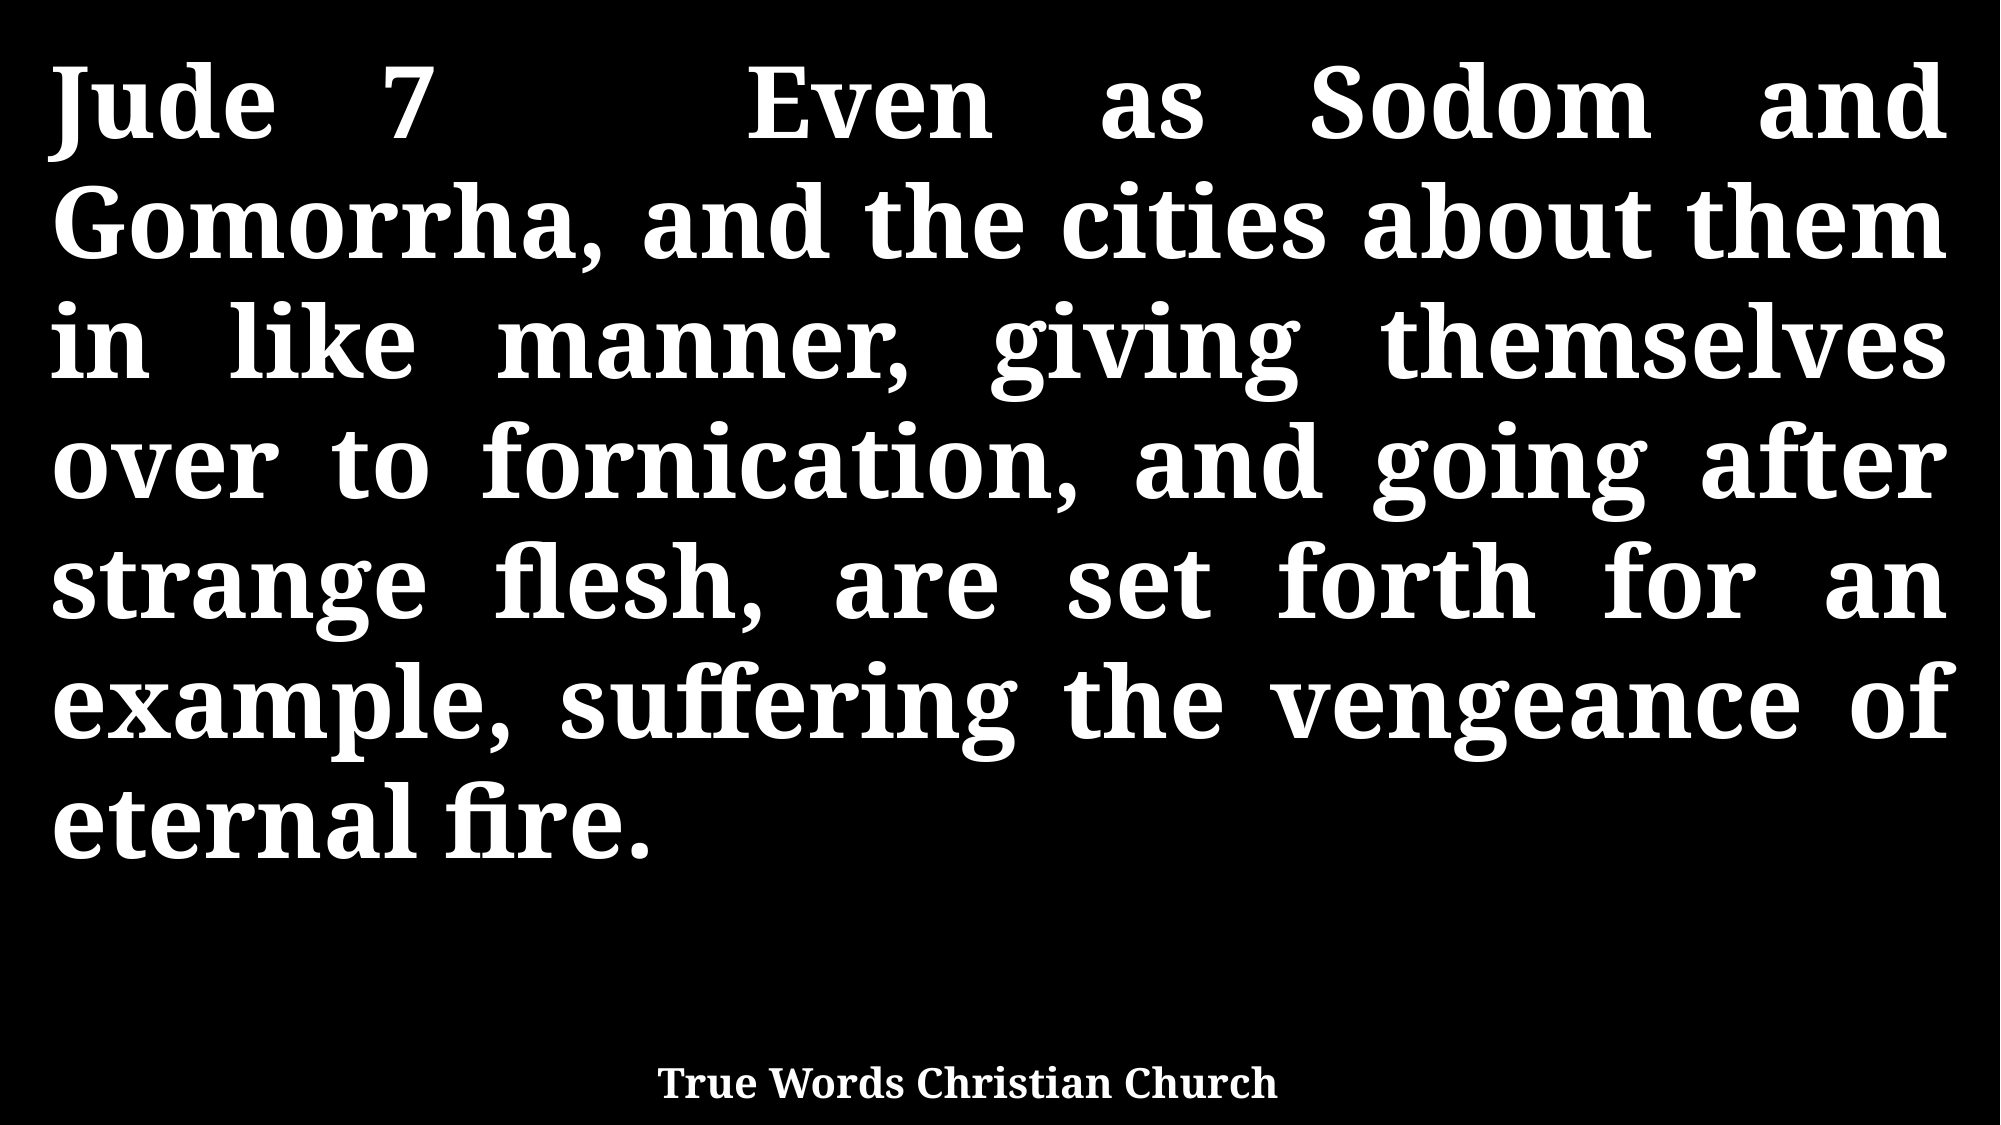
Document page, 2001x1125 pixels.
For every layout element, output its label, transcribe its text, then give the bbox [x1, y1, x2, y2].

text_box Jude 7 Even as Sodom and Gomorrha, and the cities about them in like manner, giving themselves over to fornication, and going after strange flesh, are set forth for an example, suffering the vengeance of eternal fire. [35, 31, 1965, 886]
text_box True Words Christian Church [642, 1049, 1294, 1114]
